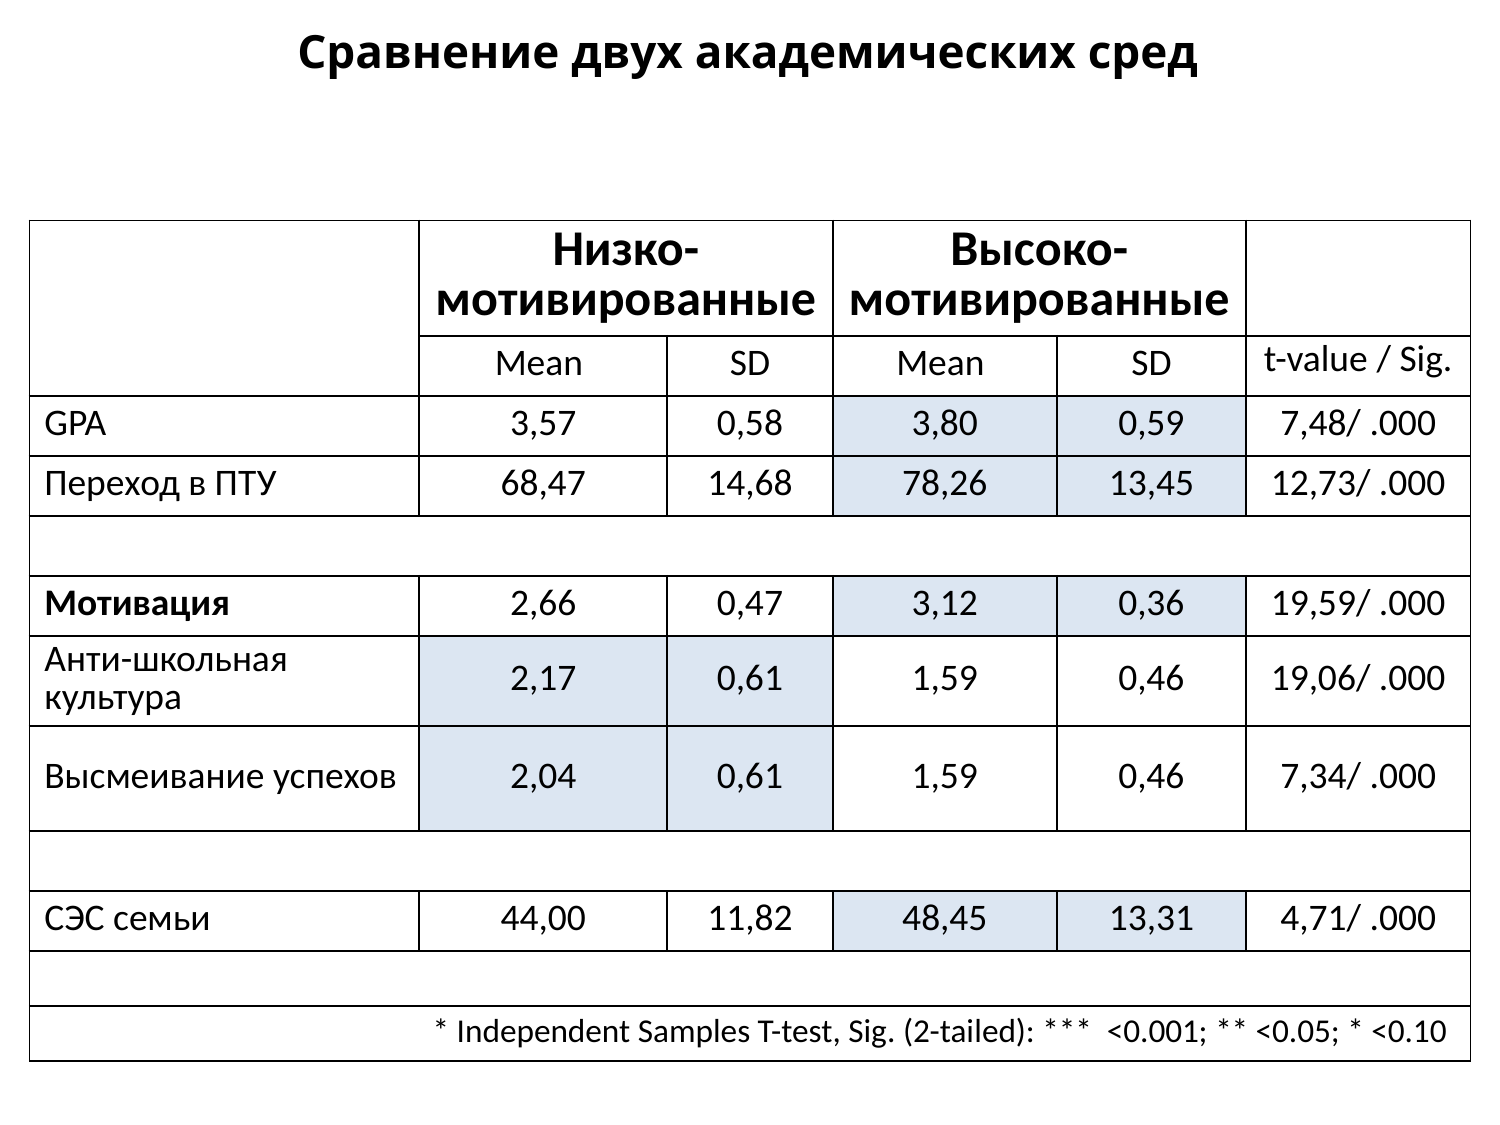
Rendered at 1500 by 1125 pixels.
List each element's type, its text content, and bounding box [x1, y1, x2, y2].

table_cell 1,59 [834, 727, 1056, 830]
table_cell 2,04 [420, 727, 666, 830]
table_cell 2,66 [420, 577, 666, 635]
table_cell 0,36 [1058, 577, 1245, 635]
table_cell 48,45 [834, 892, 1056, 950]
table_header [30, 221, 418, 395]
table_cell 1,59 [834, 637, 1056, 725]
table_cell Mean [834, 337, 1056, 395]
table_cell Mean [420, 337, 666, 395]
table_cell 0,61 [668, 727, 832, 830]
table_cell 19,59/ .000 [1247, 577, 1470, 635]
table_cell Анти-школьная культура [30, 637, 418, 725]
table_cell 14,68 [668, 457, 832, 515]
table_header [1247, 221, 1470, 335]
table_cell 0,46 [1058, 727, 1245, 830]
table_cell СЭС семьи [30, 892, 418, 950]
table_cell 13,31 [1058, 892, 1245, 950]
table_cell 3,12 [834, 577, 1056, 635]
table_cell [30, 517, 1470, 575]
table_cell 2,17 [420, 637, 666, 725]
table_header Высоко-мотивированные [834, 221, 1245, 335]
table_header Низко-мотивированные [420, 221, 832, 335]
table_cell 7,34/ .000 [1247, 727, 1470, 830]
table_cell 12,73/ .000 [1247, 457, 1470, 515]
table_cell SD [668, 337, 832, 395]
table_cell 0,47 [668, 577, 832, 635]
table_cell 44,00 [420, 892, 666, 950]
table_cell Мотивация [30, 577, 418, 635]
table_cell GPA [30, 397, 418, 455]
table_cell Высмеивание успехов [30, 727, 418, 830]
table_cell [30, 952, 1470, 1005]
table_cell 0,58 [668, 397, 832, 455]
table_cell 3,57 [420, 397, 666, 455]
table_cell 7,48/ .000 [1247, 397, 1470, 455]
table_cell 78,26 [834, 457, 1056, 515]
table_cell 19,06/ .000 [1247, 637, 1470, 725]
table_cell Переход в ПТУ [30, 457, 418, 515]
text_box Сравнение двух академических сред [27, 15, 1469, 85]
table_cell * Independent Samples T-test, Sig. (2-tailed): *** <0.001; ** <0.05; * <0.10 [30, 1007, 1470, 1060]
table_cell 0,46 [1058, 637, 1245, 725]
table_cell 3,80 [834, 397, 1056, 455]
table_cell 13,45 [1058, 457, 1245, 515]
table_cell 0,59 [1058, 397, 1245, 455]
table_cell 4,71/ .000 [1247, 892, 1470, 950]
table_cell 11,82 [668, 892, 832, 950]
table_cell 0,61 [668, 637, 832, 725]
table_cell [30, 832, 1470, 890]
table_cell 68,47 [420, 457, 666, 515]
table_cell t-value / Sig. [1247, 337, 1470, 395]
table_cell SD [1058, 337, 1245, 395]
